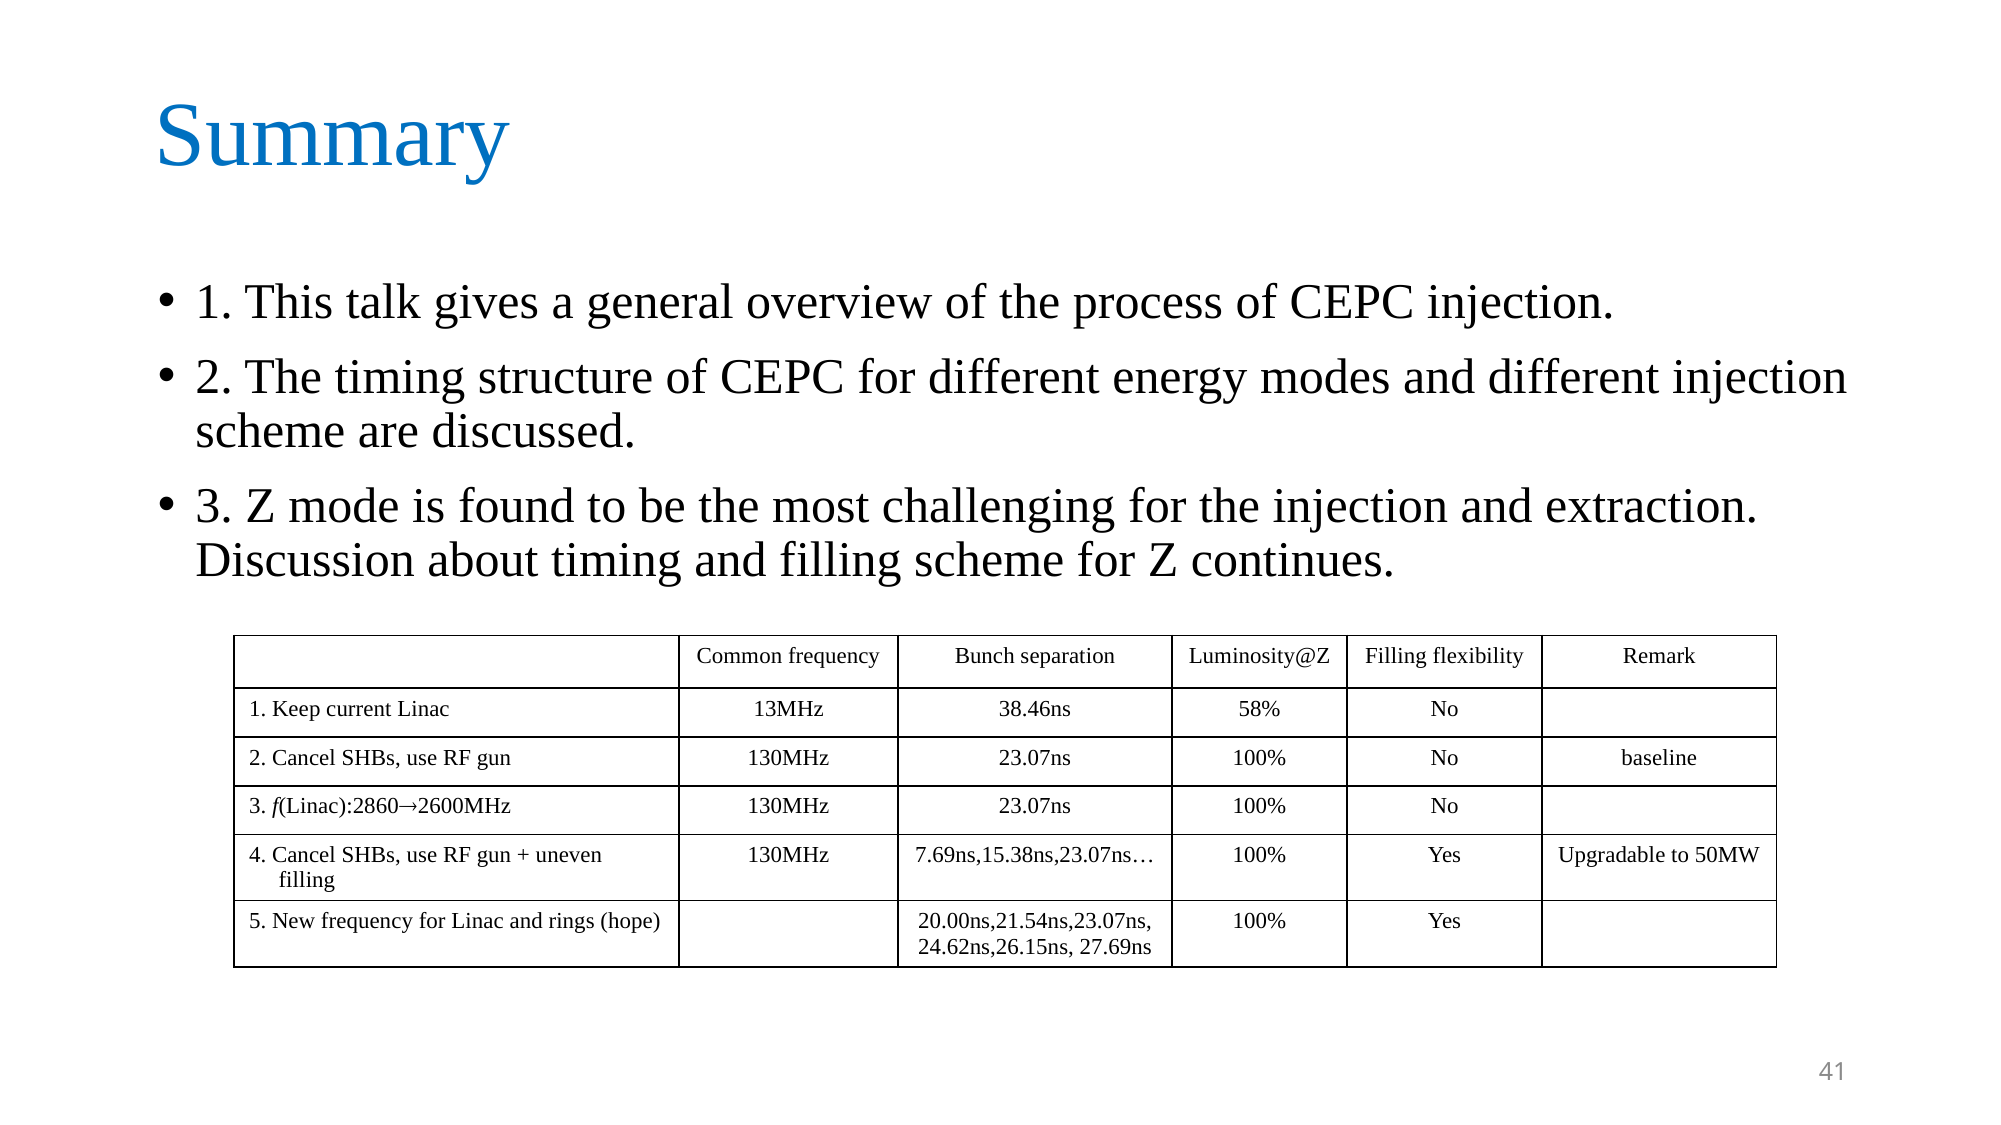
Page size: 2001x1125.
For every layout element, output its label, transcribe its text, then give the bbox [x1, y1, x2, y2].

table_cell [1543, 689, 1776, 736]
table_cell 130MHz [680, 835, 897, 900]
table_cell 130MHz [680, 787, 897, 834]
table_cell 13MHz [680, 689, 897, 736]
table_cell 5. New frequency for Linac and rings (hope) [235, 901, 678, 966]
table_cell 100% [1173, 901, 1346, 966]
table_cell 7.69ns,15.38ns,23.07ns… [899, 835, 1171, 900]
table_cell No [1348, 738, 1541, 785]
table_cell baseline [1543, 738, 1776, 785]
table_cell 1. Keep current Linac [235, 689, 678, 736]
table_header Bunch separation [899, 636, 1171, 687]
table_cell 3. f(Linac):28602600MHz [235, 787, 678, 834]
slide_number 41 [1412, 1042, 1863, 1103]
table_cell Yes [1348, 835, 1541, 900]
table_header Remark [1543, 636, 1776, 687]
table_cell [1543, 901, 1776, 966]
list 1. This talk gives a general overview of the process of CEPC injection. 2. The timing structure of CEPC for different energy modes and different injection scheme are discussed. 3. Z mode is found to be the most challenging for the injection and extraction. Discussion about timing and filling scheme for Z continues. [142, 268, 1868, 982]
table_header Common frequency [680, 636, 897, 687]
table_cell 100% [1173, 738, 1346, 785]
table_cell 130MHz [680, 738, 897, 785]
table_cell [1543, 787, 1776, 834]
table_cell 23.07ns [899, 787, 1171, 834]
table_cell 23.07ns [899, 738, 1171, 785]
table_cell [680, 901, 897, 966]
table_cell 38.46ns [899, 689, 1171, 736]
table_cell 58% [1173, 689, 1346, 736]
table_cell No [1348, 689, 1541, 736]
table_cell No [1348, 787, 1541, 834]
table_cell 20.00ns,21.54ns,23.07ns,24.62ns,26.15ns, 27.69ns [899, 901, 1171, 966]
table_cell Yes [1348, 901, 1541, 966]
table_cell Upgradable to 50MW [1543, 835, 1776, 900]
table_cell 100% [1173, 787, 1346, 834]
table_header Filling flexibility [1348, 636, 1541, 687]
table_cell 100% [1173, 835, 1346, 900]
table_header Luminosity@Z [1173, 636, 1346, 687]
table_cell 4. Cancel SHBs, use RF gun + uneven filling [235, 835, 678, 900]
title Summary [139, 27, 1865, 245]
table_header [235, 636, 678, 687]
table_cell 2. Cancel SHBs, use RF gun [235, 738, 678, 785]
